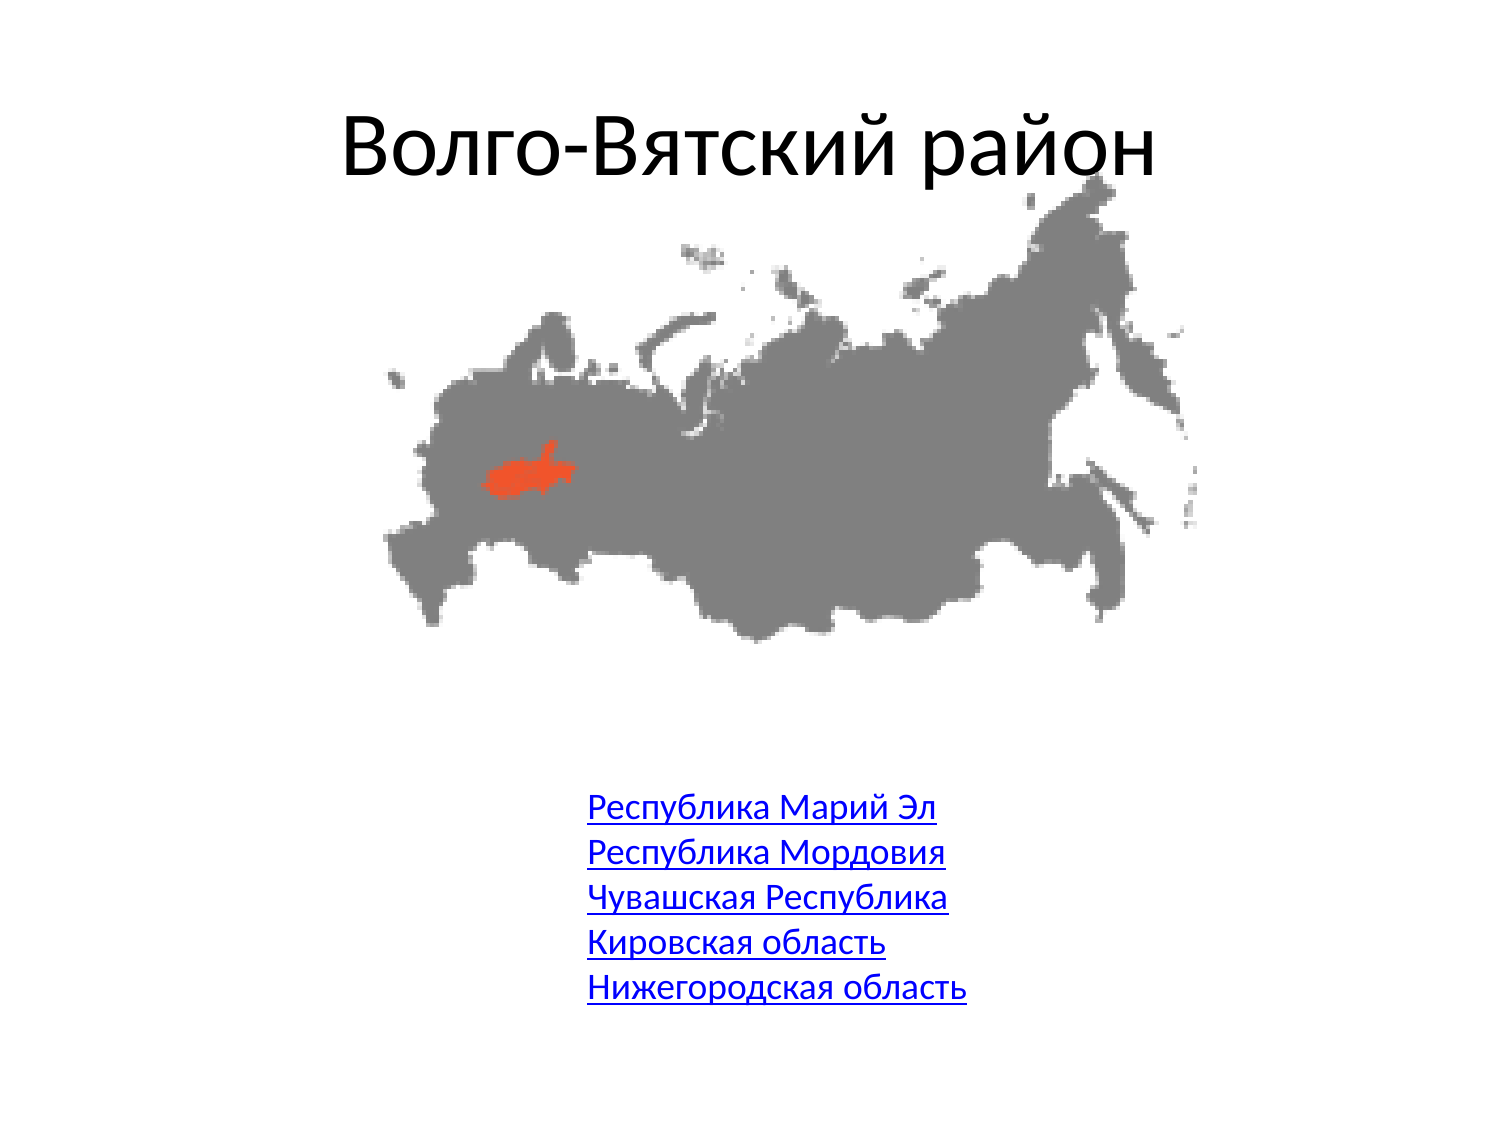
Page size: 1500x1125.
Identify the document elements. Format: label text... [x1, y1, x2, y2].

picture [371, 172, 1223, 662]
text_box Республика Марий Эл Республика Мордовия Чувашская Республика Кировская область Нижегородская область [572, 775, 1323, 1015]
title Волго-Вятский район [75, 45, 1425, 233]
